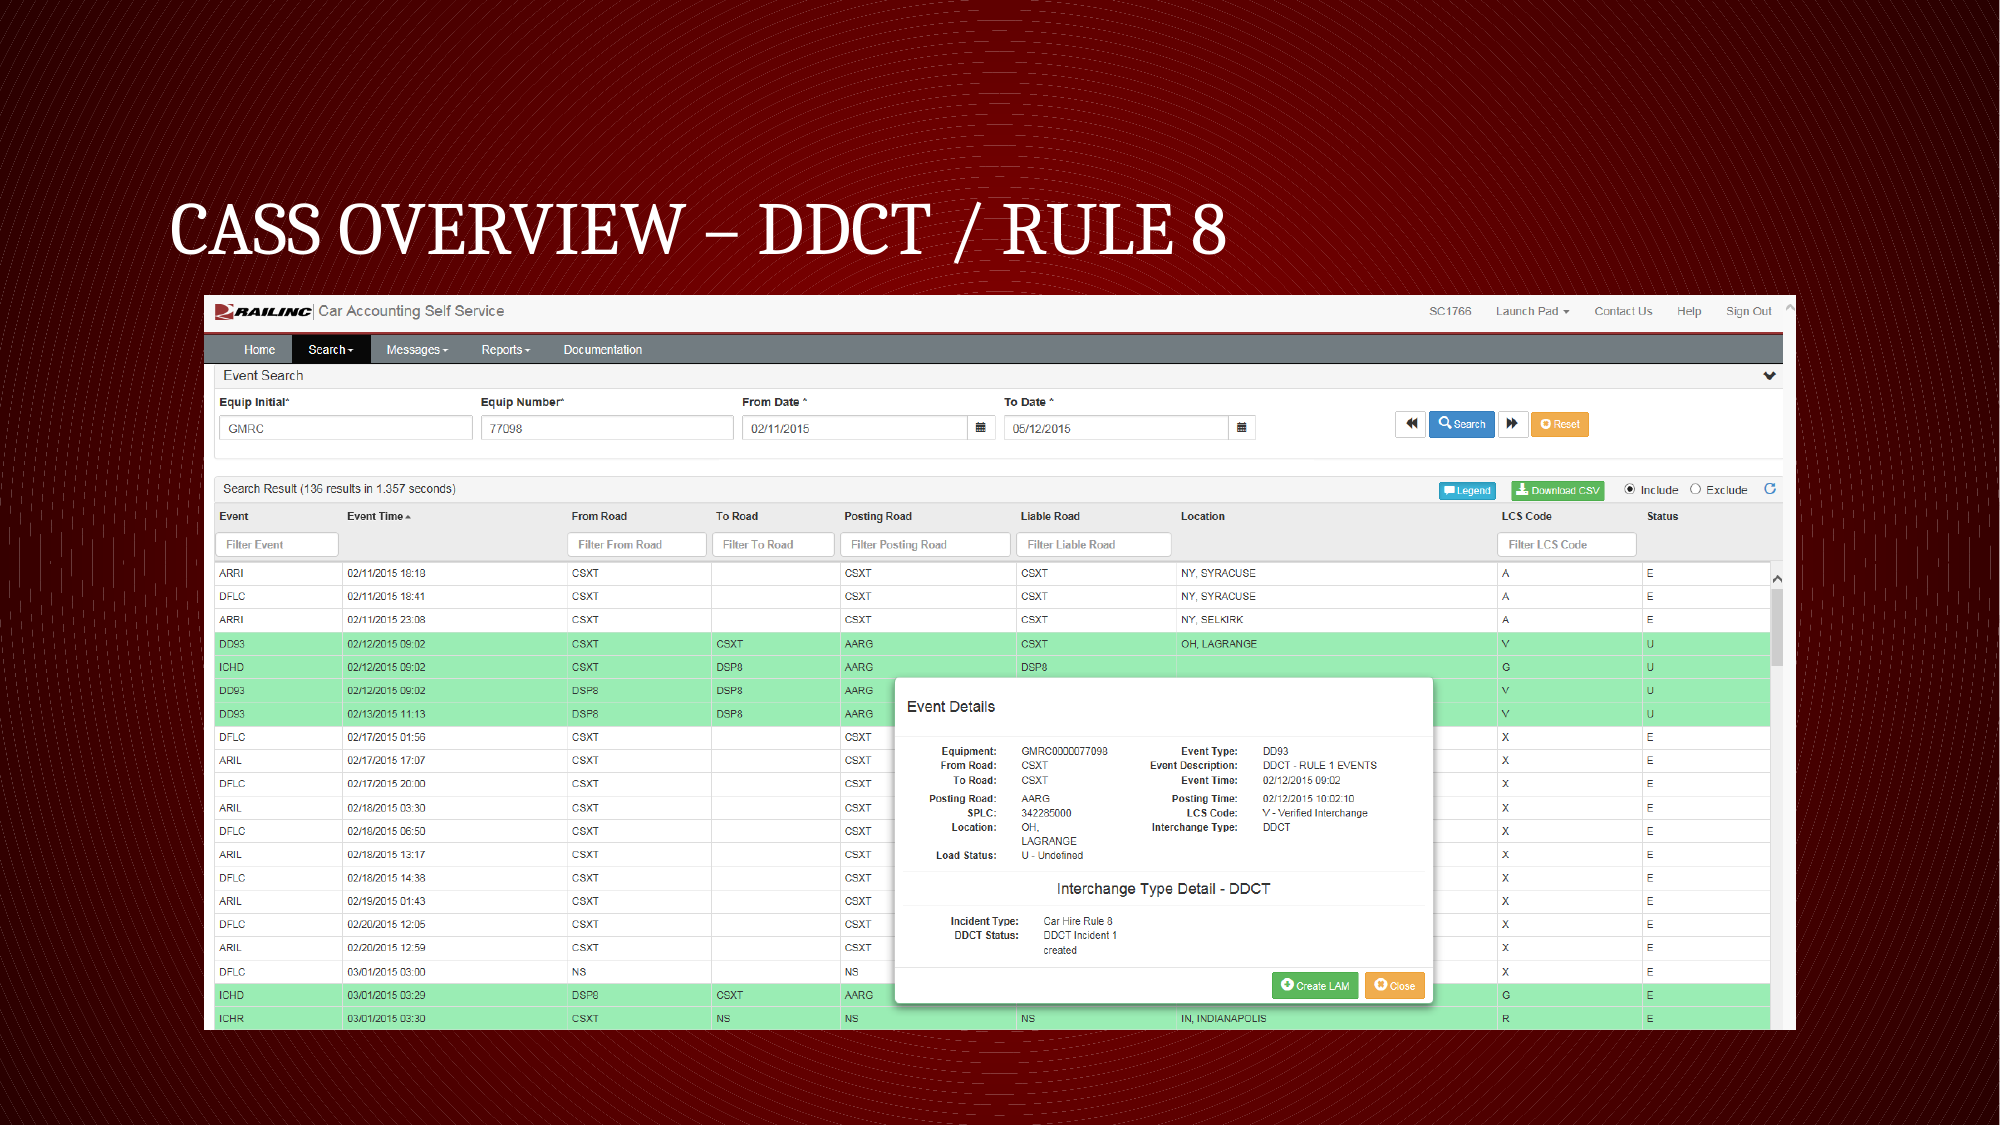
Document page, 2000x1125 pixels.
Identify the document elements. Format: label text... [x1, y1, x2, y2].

title CASS OVERVIEW – DDCT / RULE 8 [149, 79, 1850, 280]
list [203, 295, 1796, 1030]
